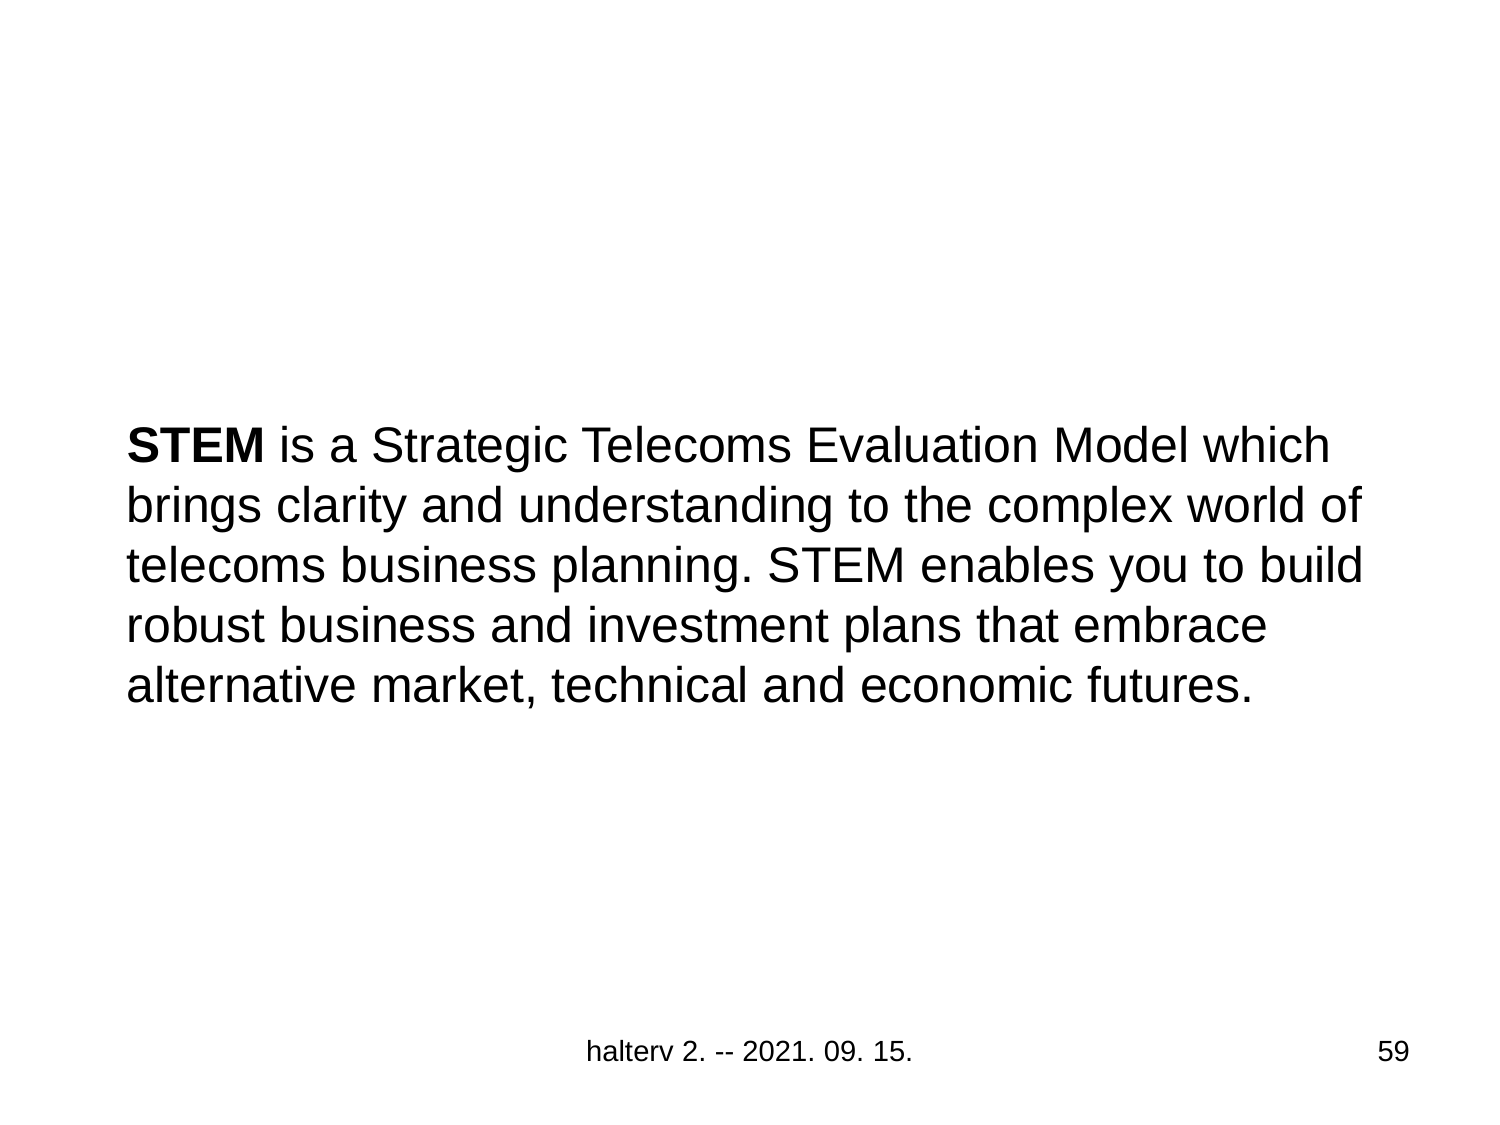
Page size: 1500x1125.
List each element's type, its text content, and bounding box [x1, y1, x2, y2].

text_box STEM is a Strategic Telecoms Evaluation Model which brings clarity and understanding to the complex world of telecoms business planning. STEM enables you to build robust business and investment plans that embrace alternative market, technical and economic futures. [112, 405, 1412, 721]
slide_number 59 [1074, 1024, 1426, 1103]
footer halterv 2. -- 2021. 09. 15. [512, 1024, 988, 1103]
